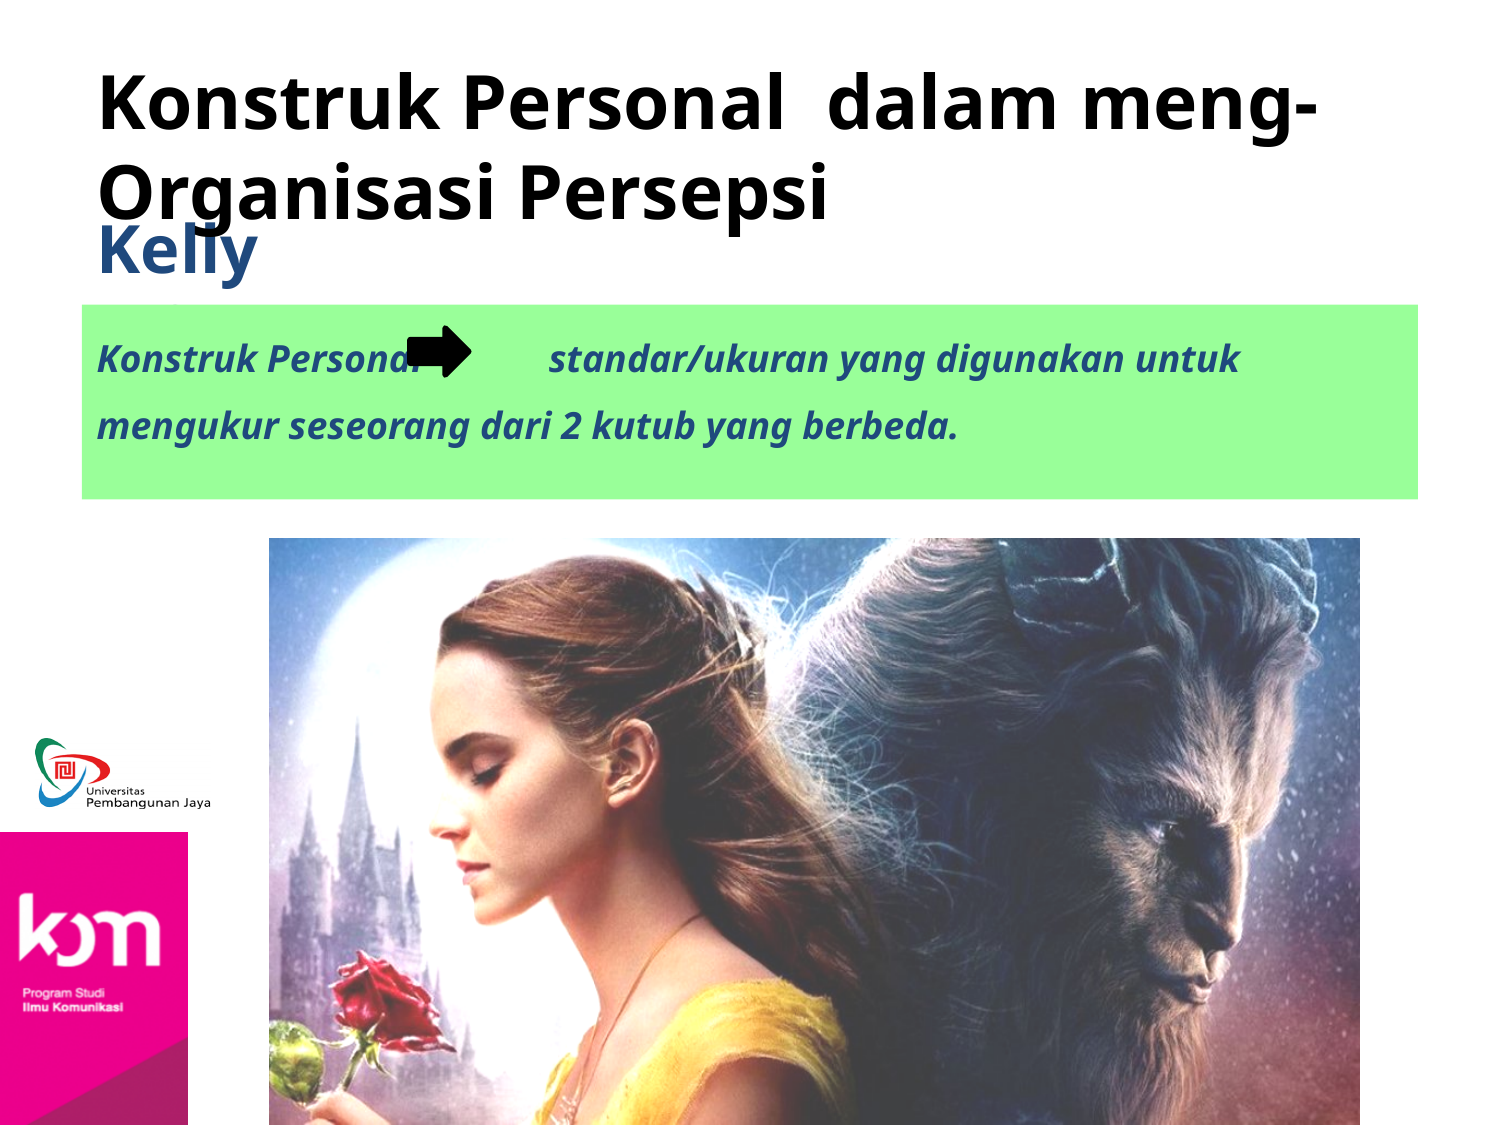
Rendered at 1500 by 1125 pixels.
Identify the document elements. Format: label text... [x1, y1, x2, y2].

text_box [407, 326, 471, 377]
text_box Konstruk Personal standar/ukuran yang digunakan untuk mengukur seseorang dari 2 kutub yang berbeda. [81, 304, 1418, 500]
picture [34, 738, 212, 809]
text_box Kelly (1955) [81, 242, 457, 304]
picture [269, 538, 1360, 1125]
text_box Konstruk Personal dalam meng-Organisasi Persepsi [81, 46, 1430, 242]
picture [0, 832, 188, 1125]
